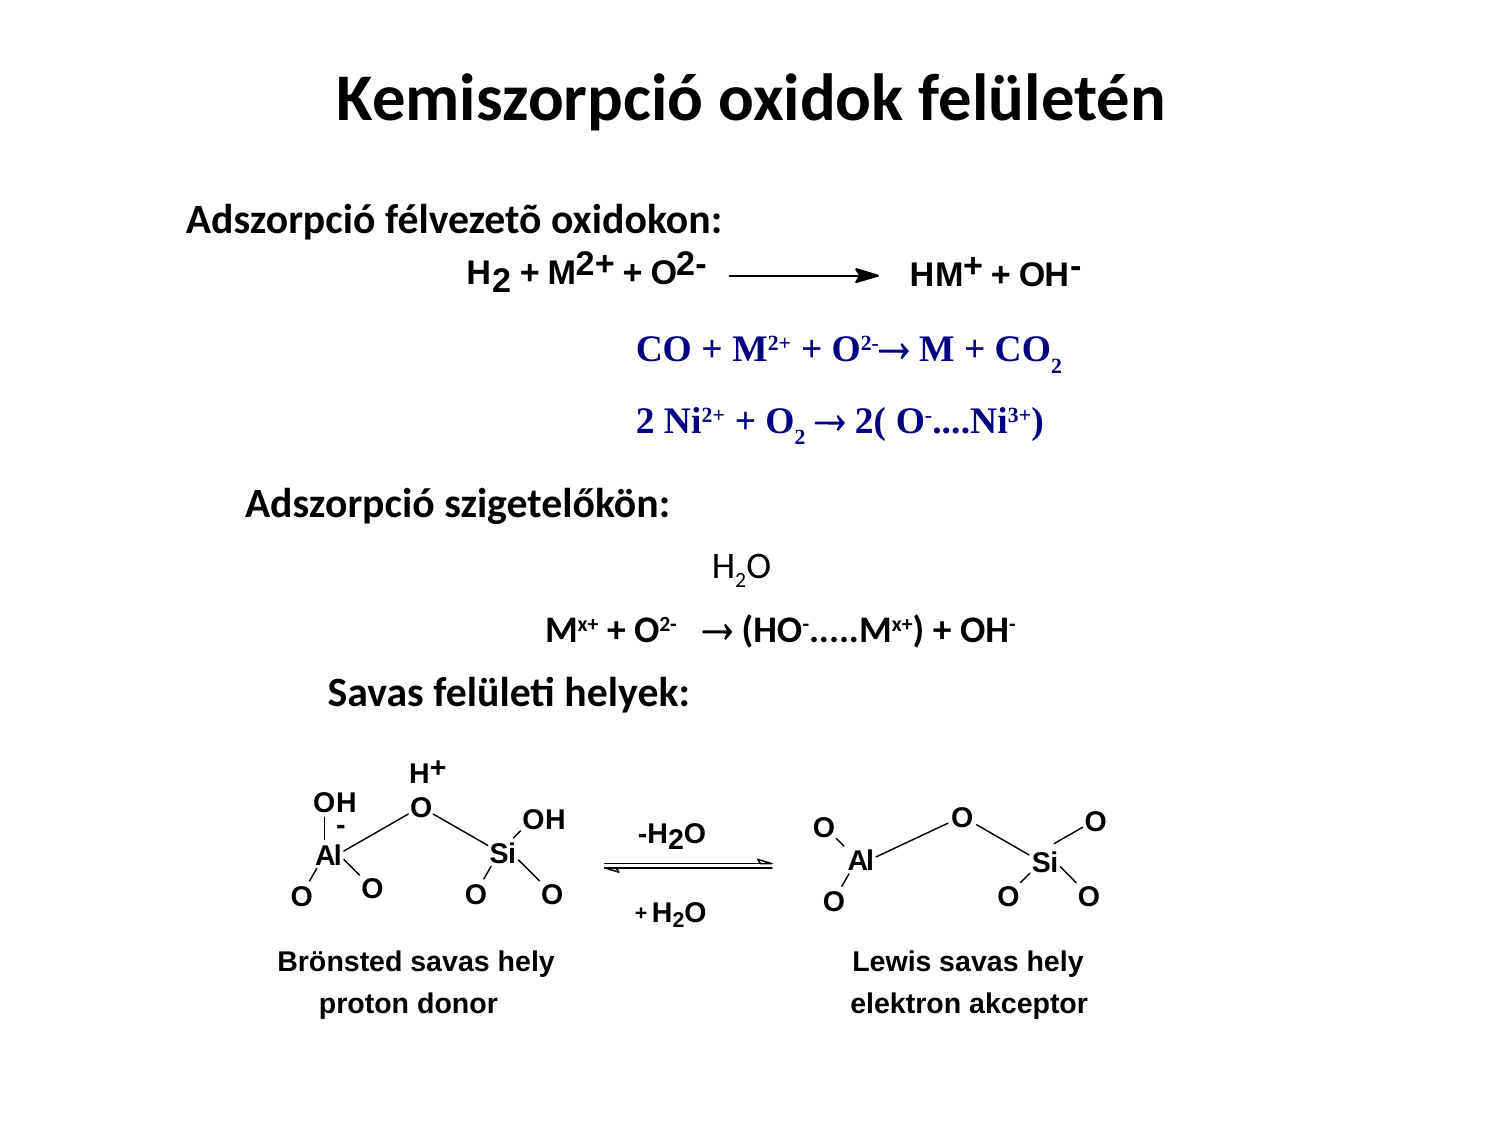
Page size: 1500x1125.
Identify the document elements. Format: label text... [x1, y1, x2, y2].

text_box Savas felületi helyek: [312, 656, 1117, 722]
text_box Adszorpció félvezetõ oxidokon: CO + M2+ + O2- M + CO2 2 Ni2+ + O2  2( O-....Ni3+) [171, 184, 1341, 457]
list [466, 243, 1082, 302]
text_box Adszorpció szigetelőkön: H2O Mx+ + O2-  (HO-.....Mx+) + OH- [230, 467, 1199, 658]
title Kemiszorpció oxidok felületén [76, 0, 1427, 188]
picture [277, 751, 1117, 1022]
